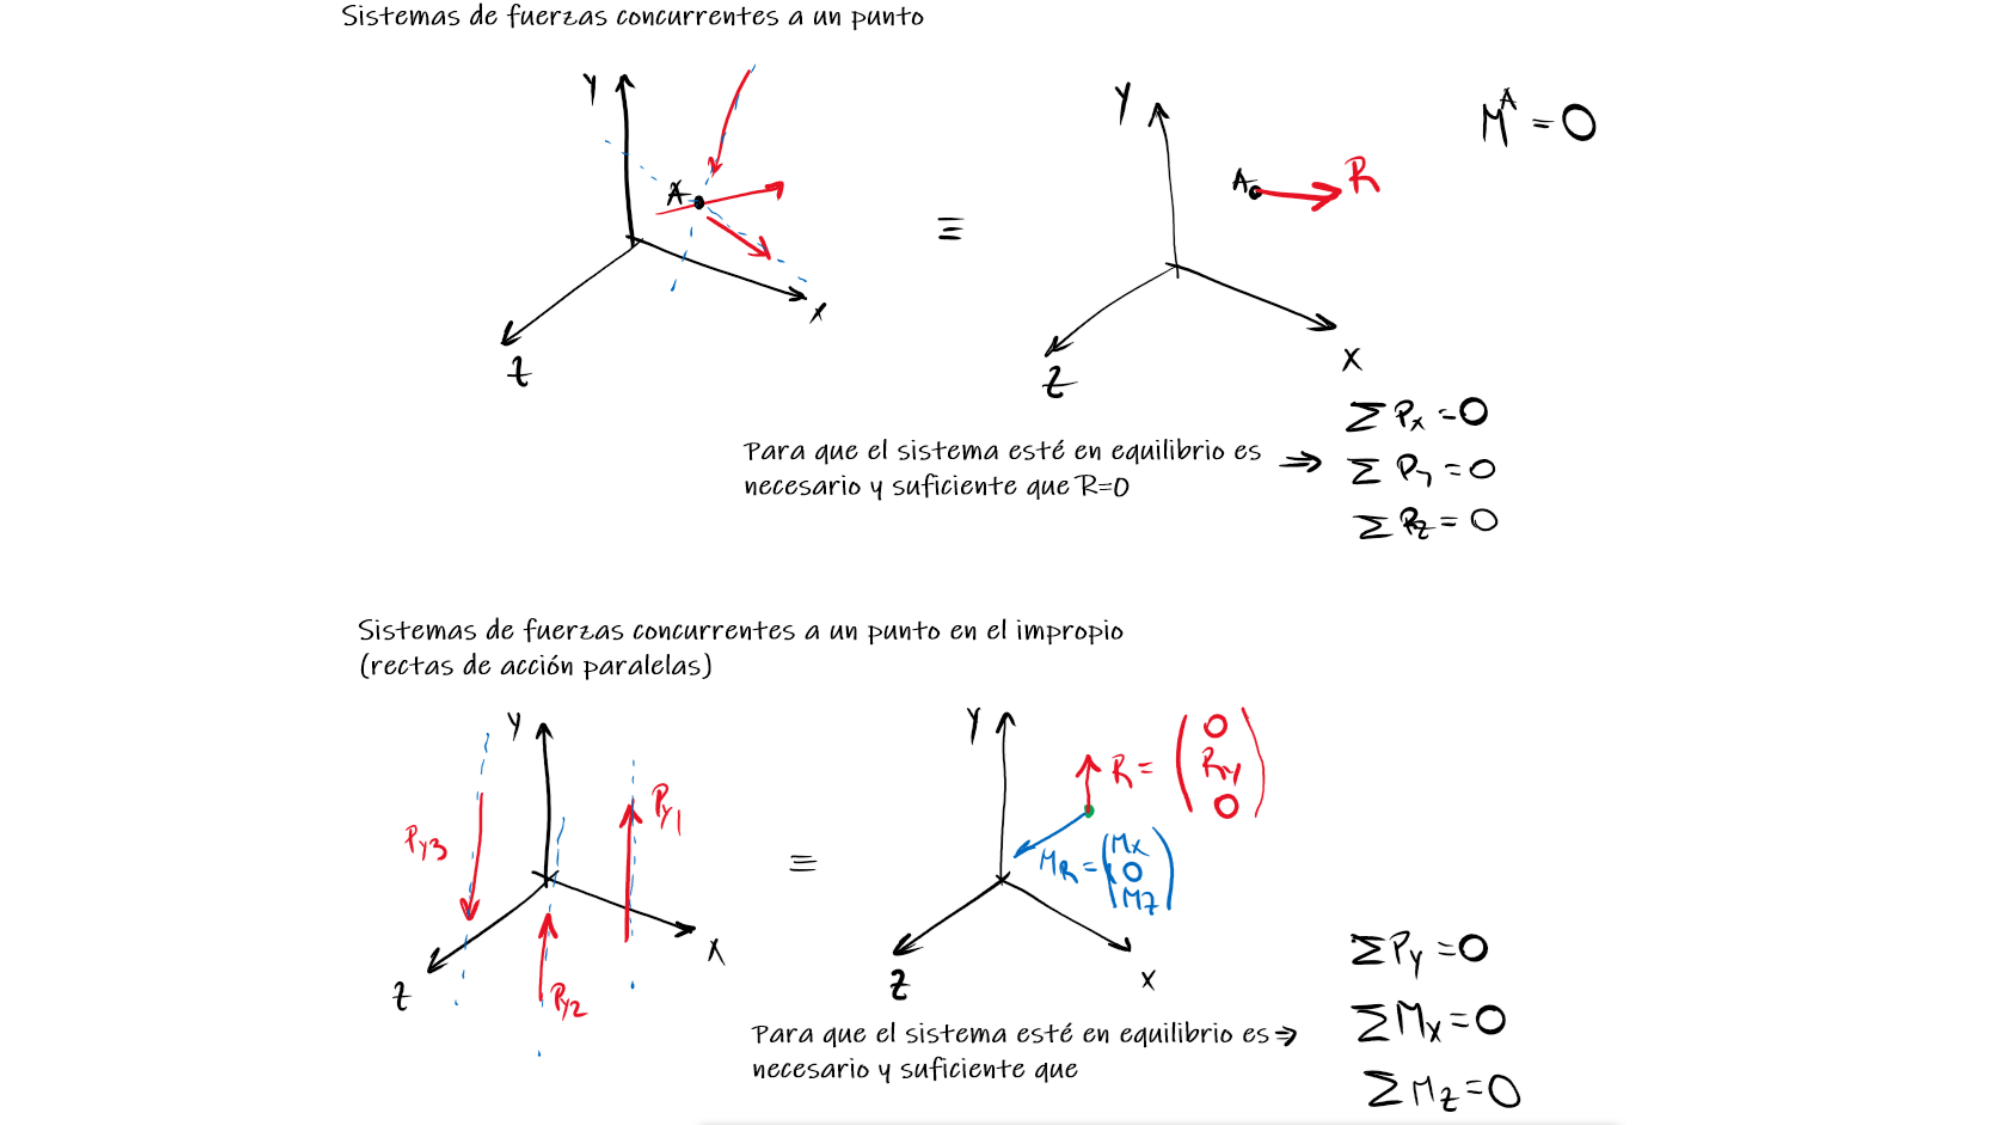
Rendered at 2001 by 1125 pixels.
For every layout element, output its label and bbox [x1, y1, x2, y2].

picture [328, 0, 1672, 1125]
